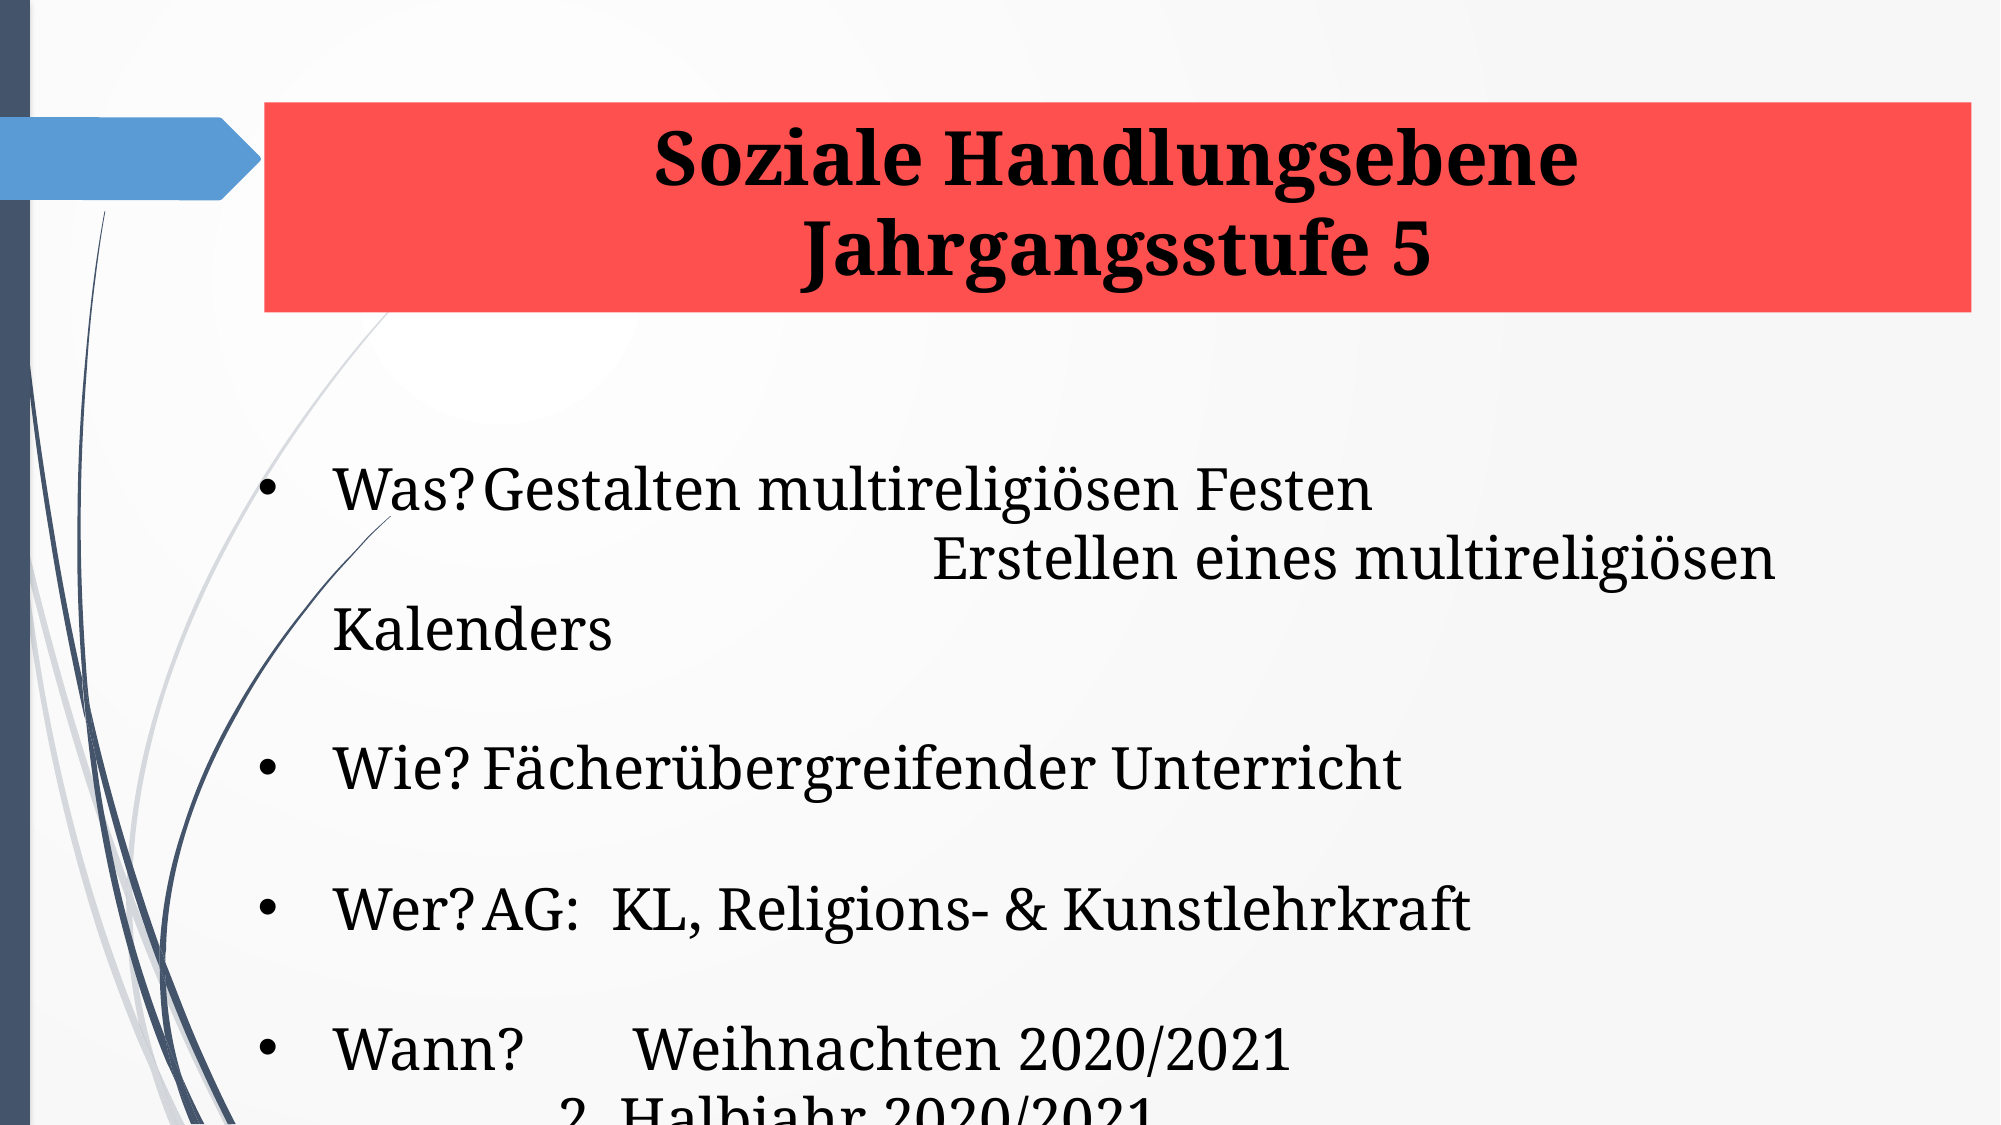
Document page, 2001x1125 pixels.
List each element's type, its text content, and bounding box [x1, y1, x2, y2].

text_box Was? Gestalten multireligiösen Festen Erstellen eines multireligiösen Kalenders Wie? Fächerübergreifender Unterricht Wer? AG: KL, Religions- & Kunstlehrkraft Wann? Weihnachten 2020/2021 2. Halbjahr 2020/2021 [242, 444, 1972, 1125]
title Soziale Handlungsebene Jahrgangsstufe 5 [264, 102, 1972, 313]
